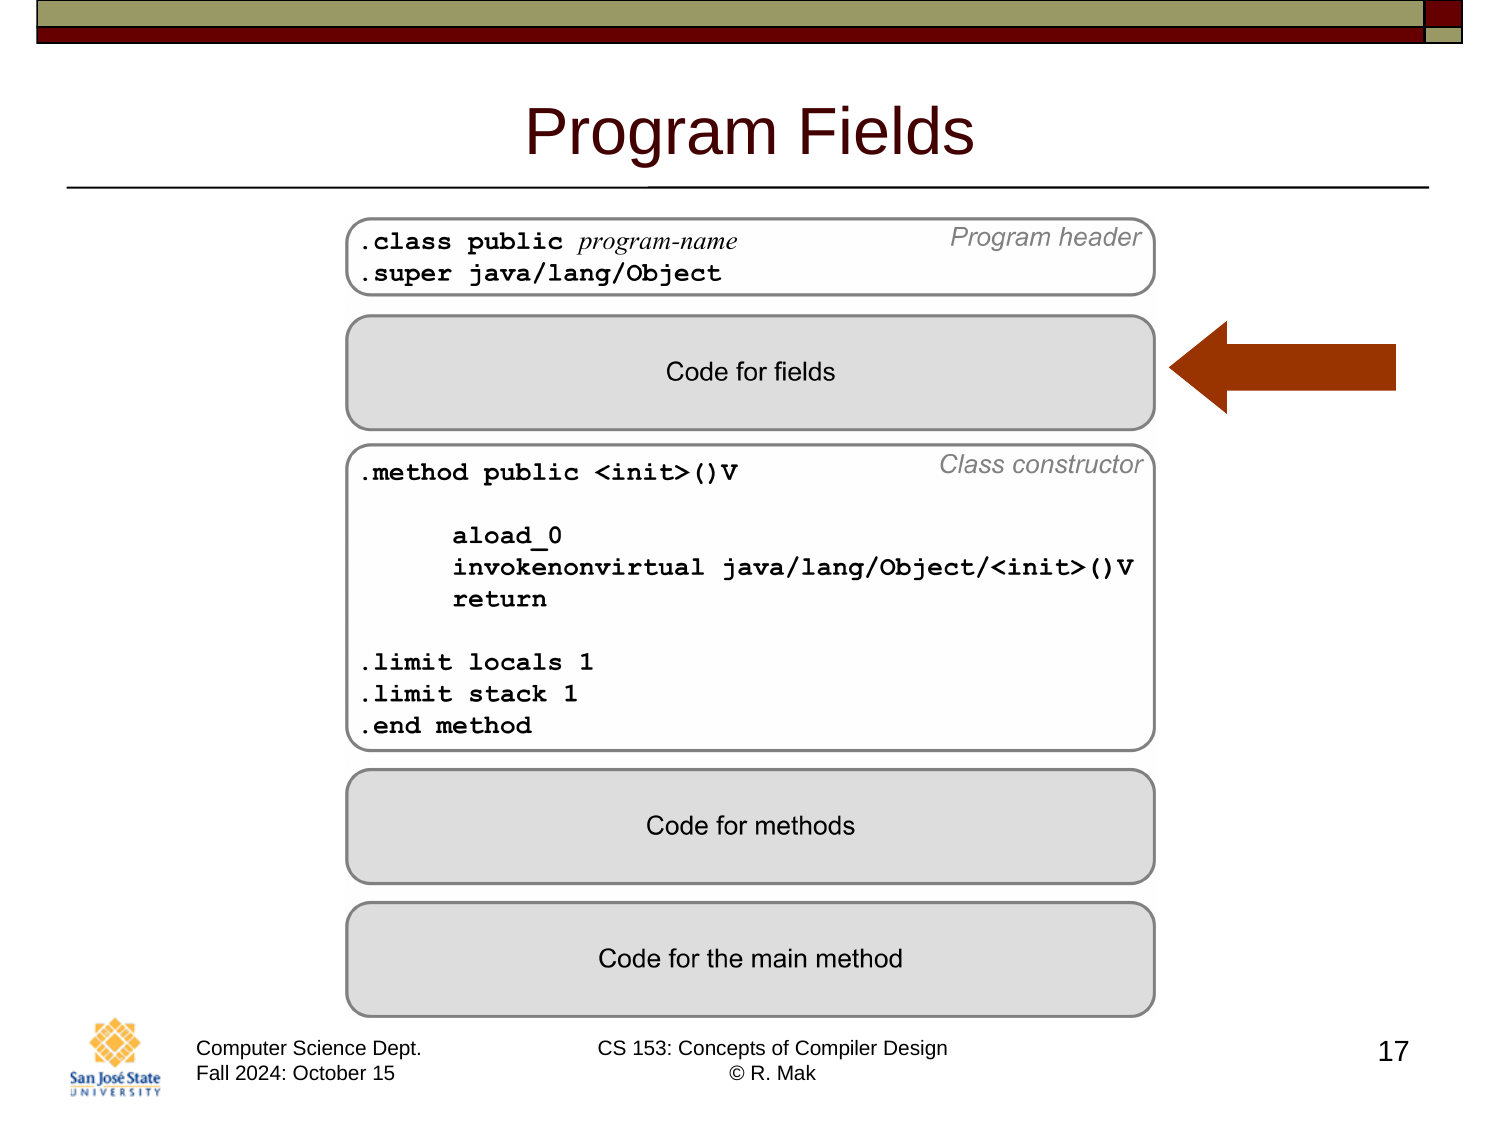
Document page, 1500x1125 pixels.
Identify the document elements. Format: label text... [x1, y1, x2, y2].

title Program Fields [75, 67, 1425, 175]
text_box [1170, 322, 1396, 413]
slide_number 17 [1320, 1025, 1425, 1100]
picture [60, 1012, 166, 1112]
picture [344, 217, 1156, 1018]
